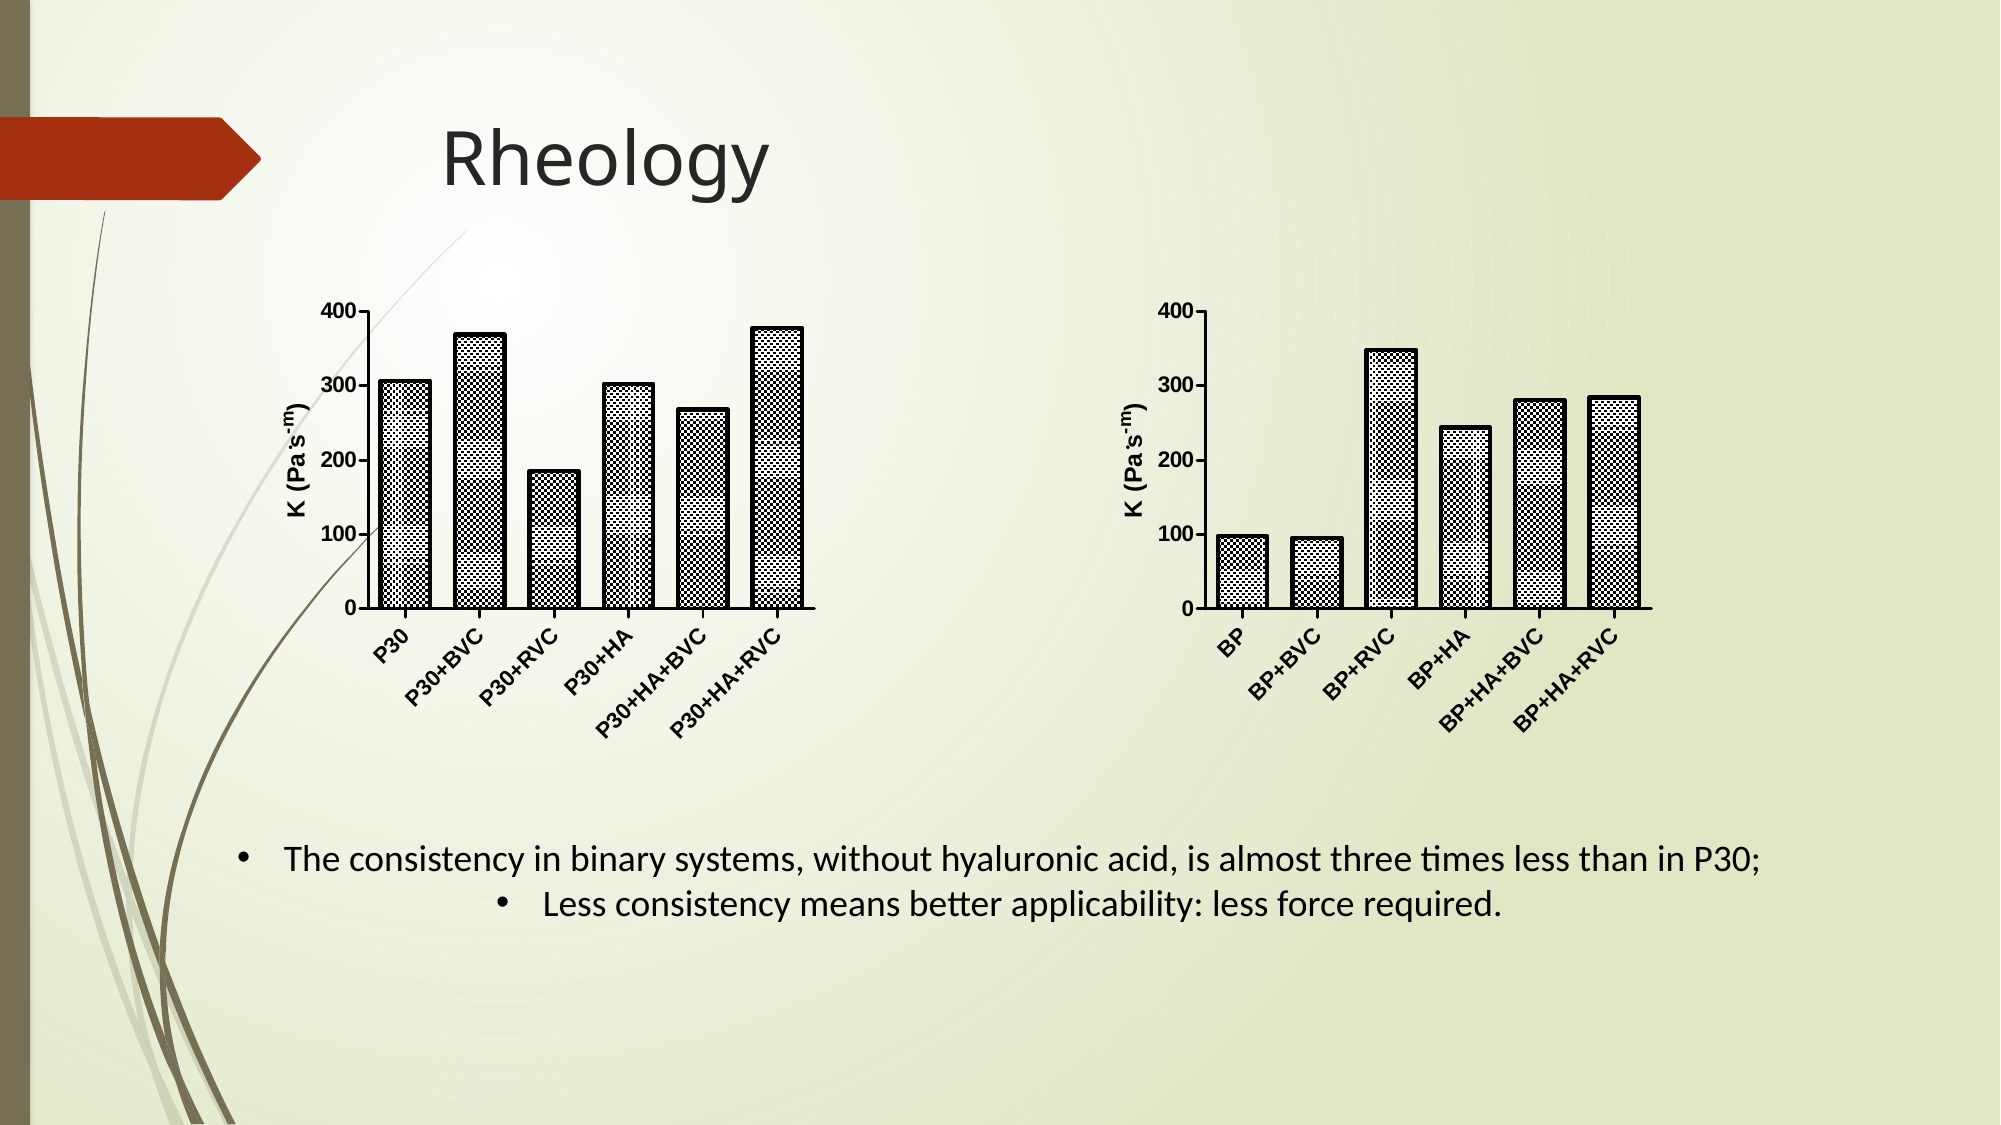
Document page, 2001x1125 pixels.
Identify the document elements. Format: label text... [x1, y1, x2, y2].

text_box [1093, 269, 1667, 755]
title Rheology [425, 102, 1888, 313]
text_box The consistency in binary systems, without hyaluronic acid, is almost three times less than in P30; Less consistency means better applicability: less force required. [139, 826, 1861, 932]
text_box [250, 269, 830, 761]
